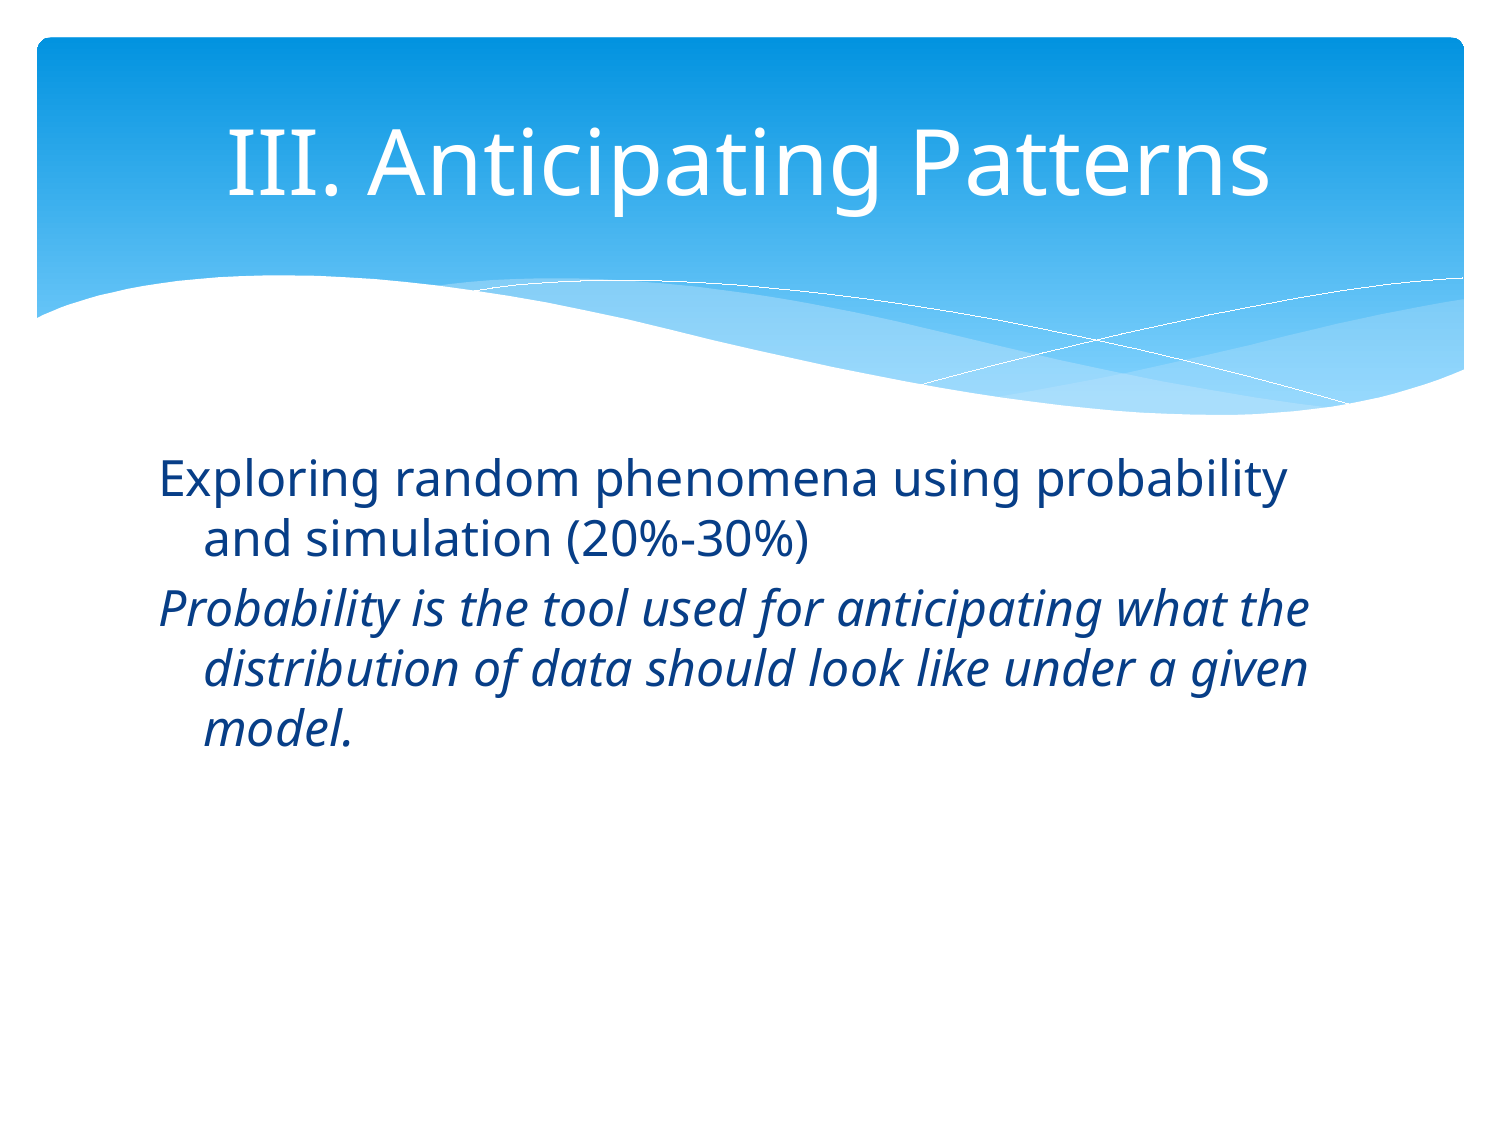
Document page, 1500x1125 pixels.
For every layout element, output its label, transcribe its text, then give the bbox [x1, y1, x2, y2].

list Exploring random phenomena using probability and simulation (20%-30%) Probability is the tool used for anticipating what the distribution of data should look like under a given model. [143, 438, 1359, 1005]
title III. Anticipating Patterns [75, 55, 1425, 261]
